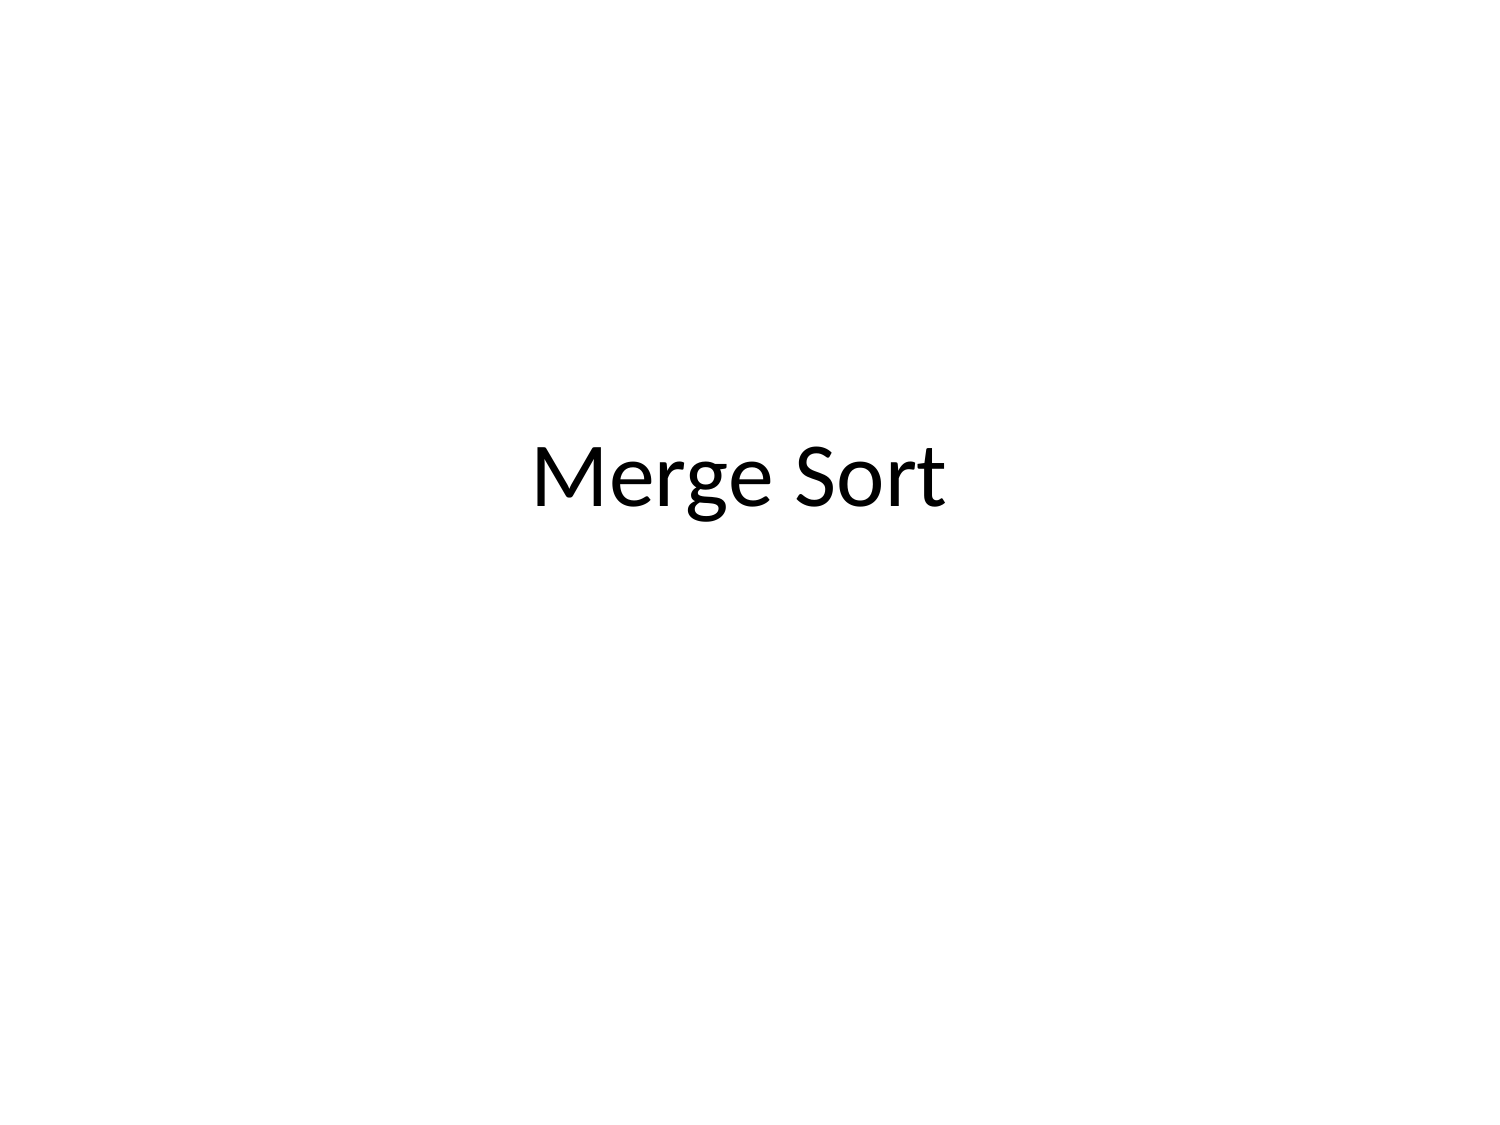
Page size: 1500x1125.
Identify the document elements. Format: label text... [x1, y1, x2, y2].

title Merge Sort [112, 349, 1388, 591]
